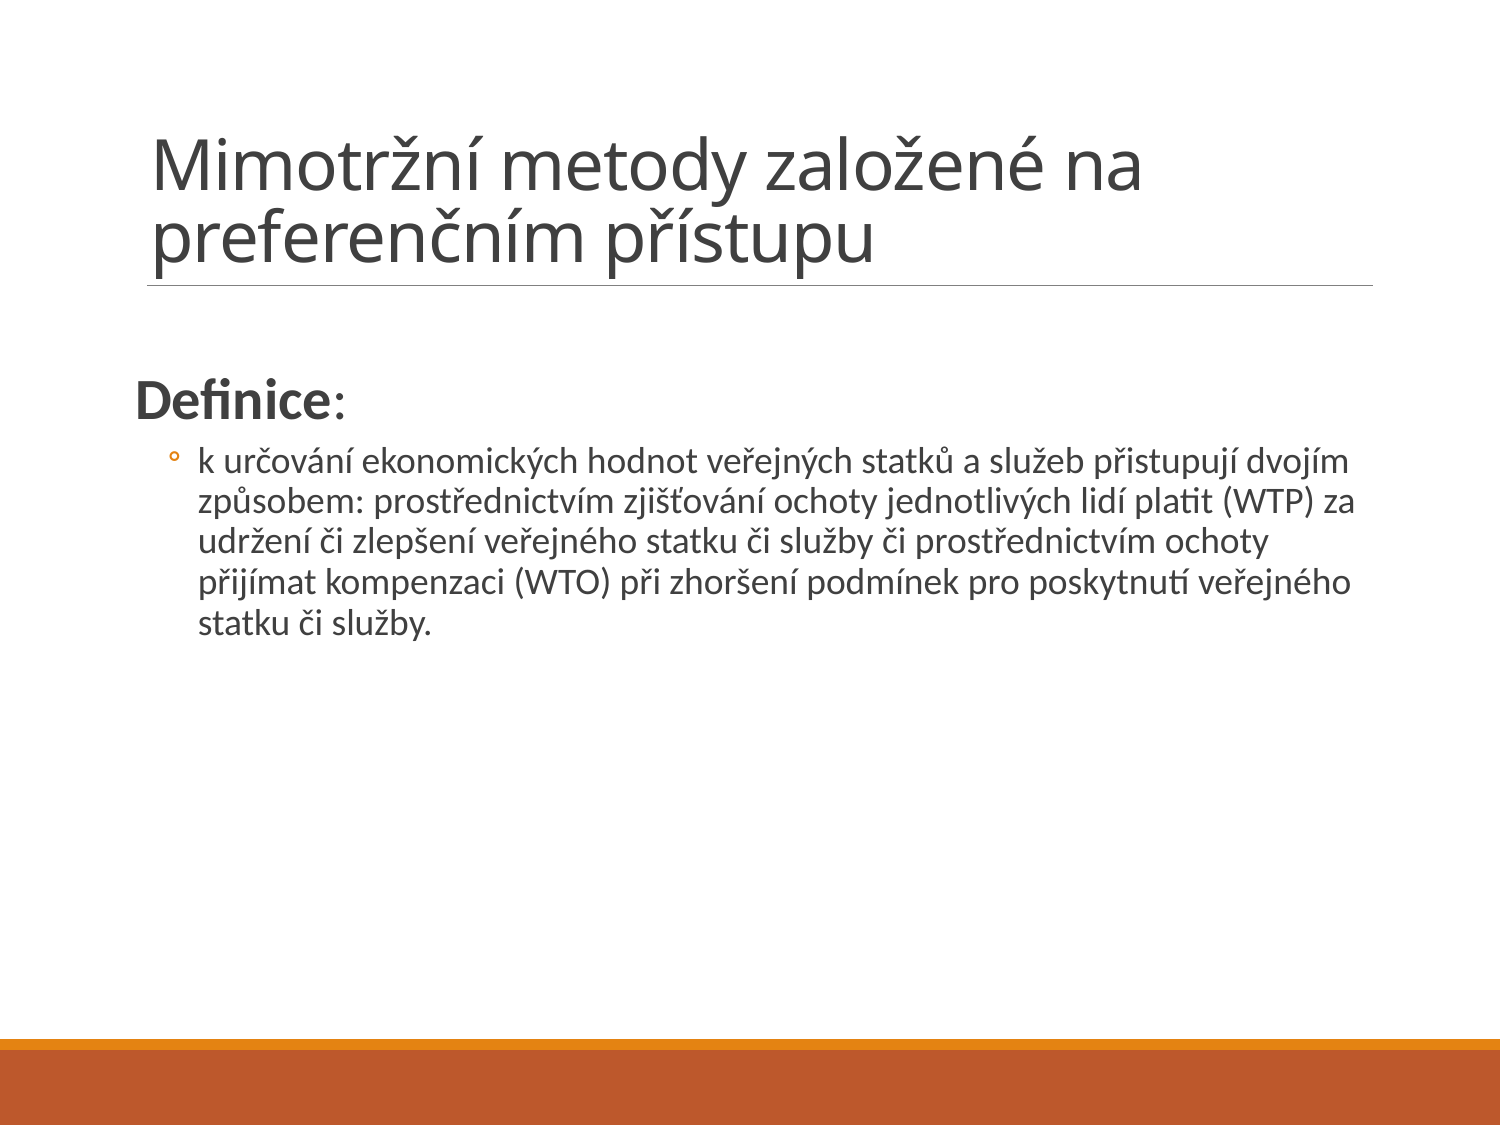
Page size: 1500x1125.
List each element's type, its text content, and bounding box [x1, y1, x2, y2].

title Mimotržní metody založené na preferenčním přístupu [135, 47, 1373, 285]
list Definice: k určování ekonomických hodnot veřejných statků a služeb přistupují dvojím způsobem: prostřednictvím zjišťování ochoty jednotlivých lidí platit (WTP) za udržení či zlepšení veřejného statku či služby či prostřednictvím ochoty přijímat kompenzaci (WTO) při zhoršení podmínek pro poskytnutí veřejného statku či služby. [135, 302, 1373, 963]
